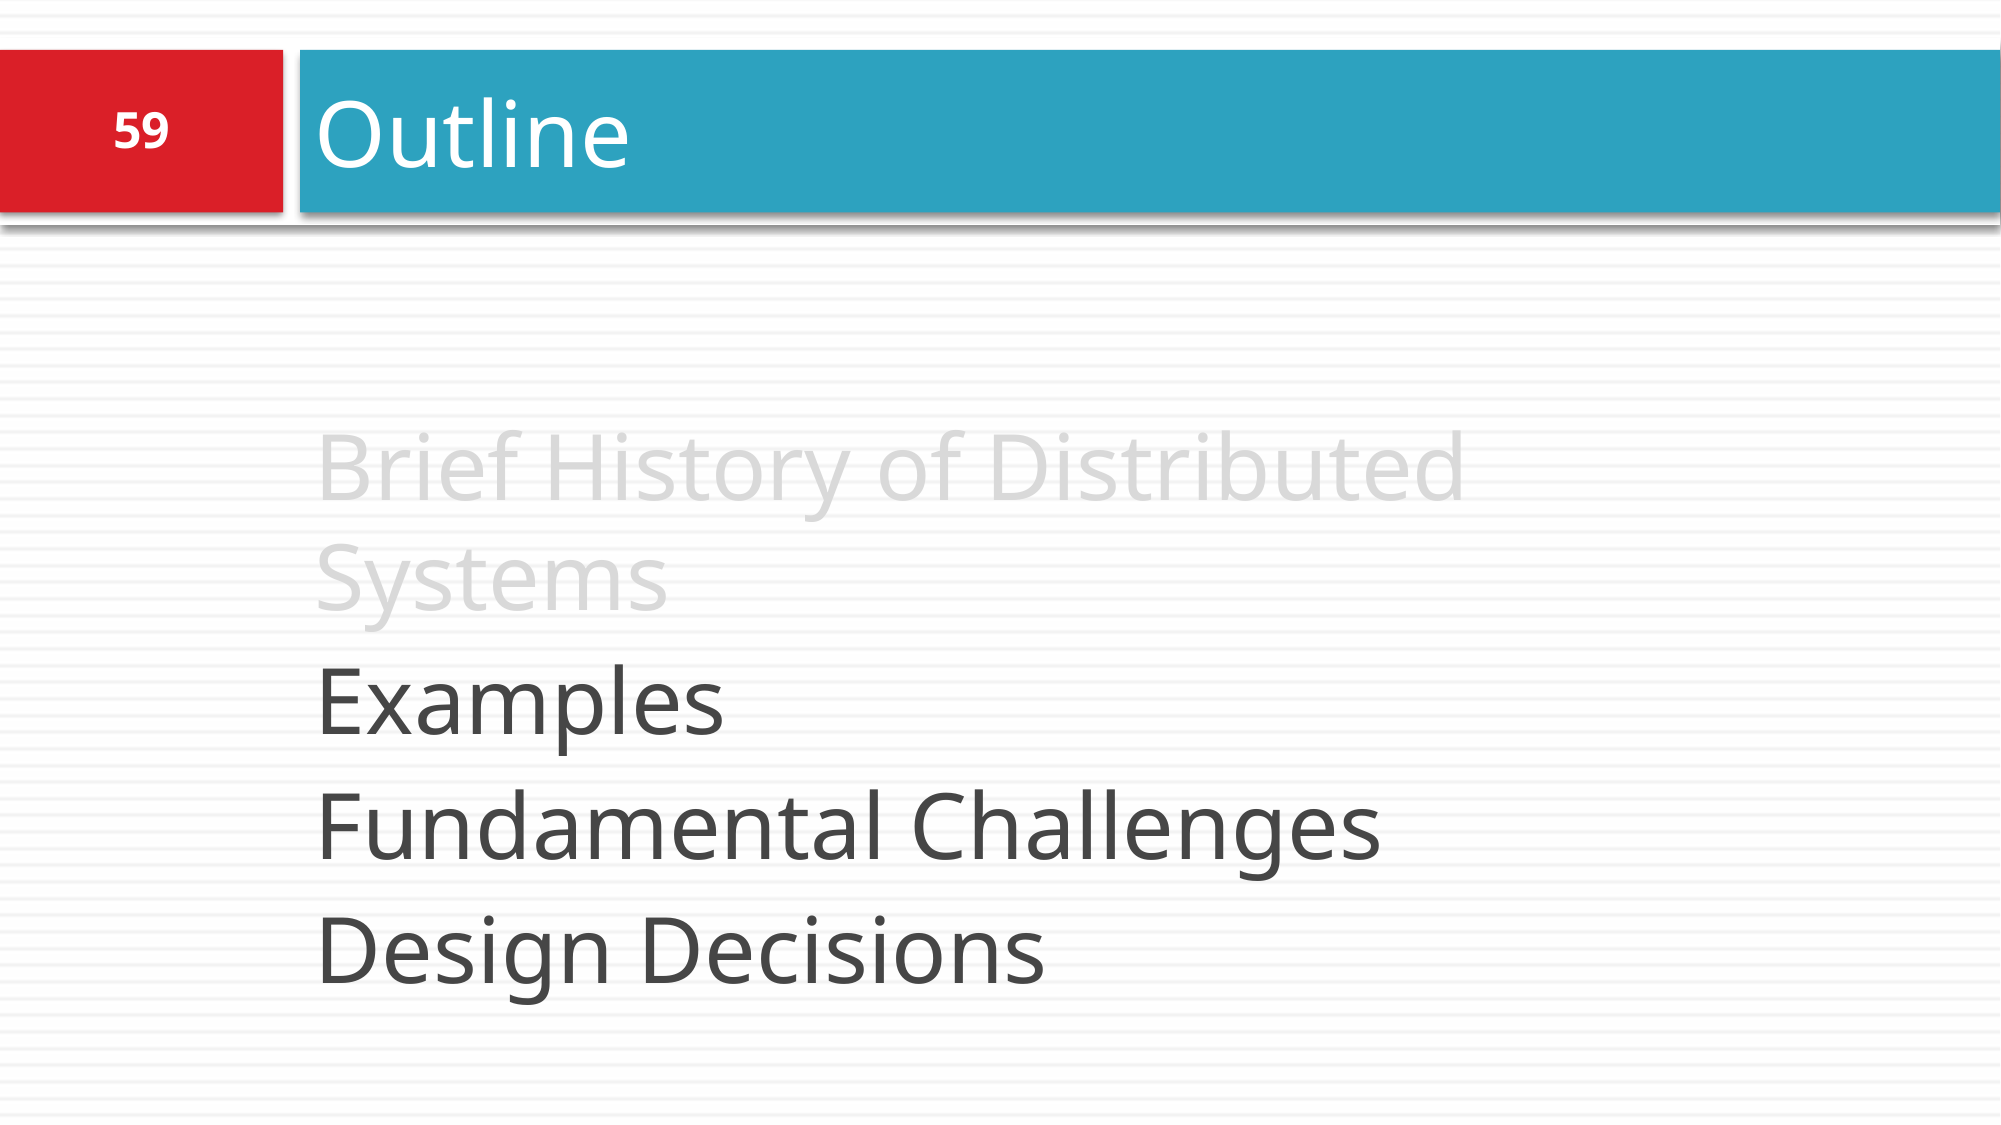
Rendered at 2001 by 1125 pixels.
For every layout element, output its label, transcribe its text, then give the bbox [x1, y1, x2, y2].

title Outline [300, 50, 1967, 213]
list Brief History of Distributed Systems Examples Fundamental Challenges Design Decisions [300, 401, 1858, 880]
slide_number 59 [0, 75, 284, 191]
